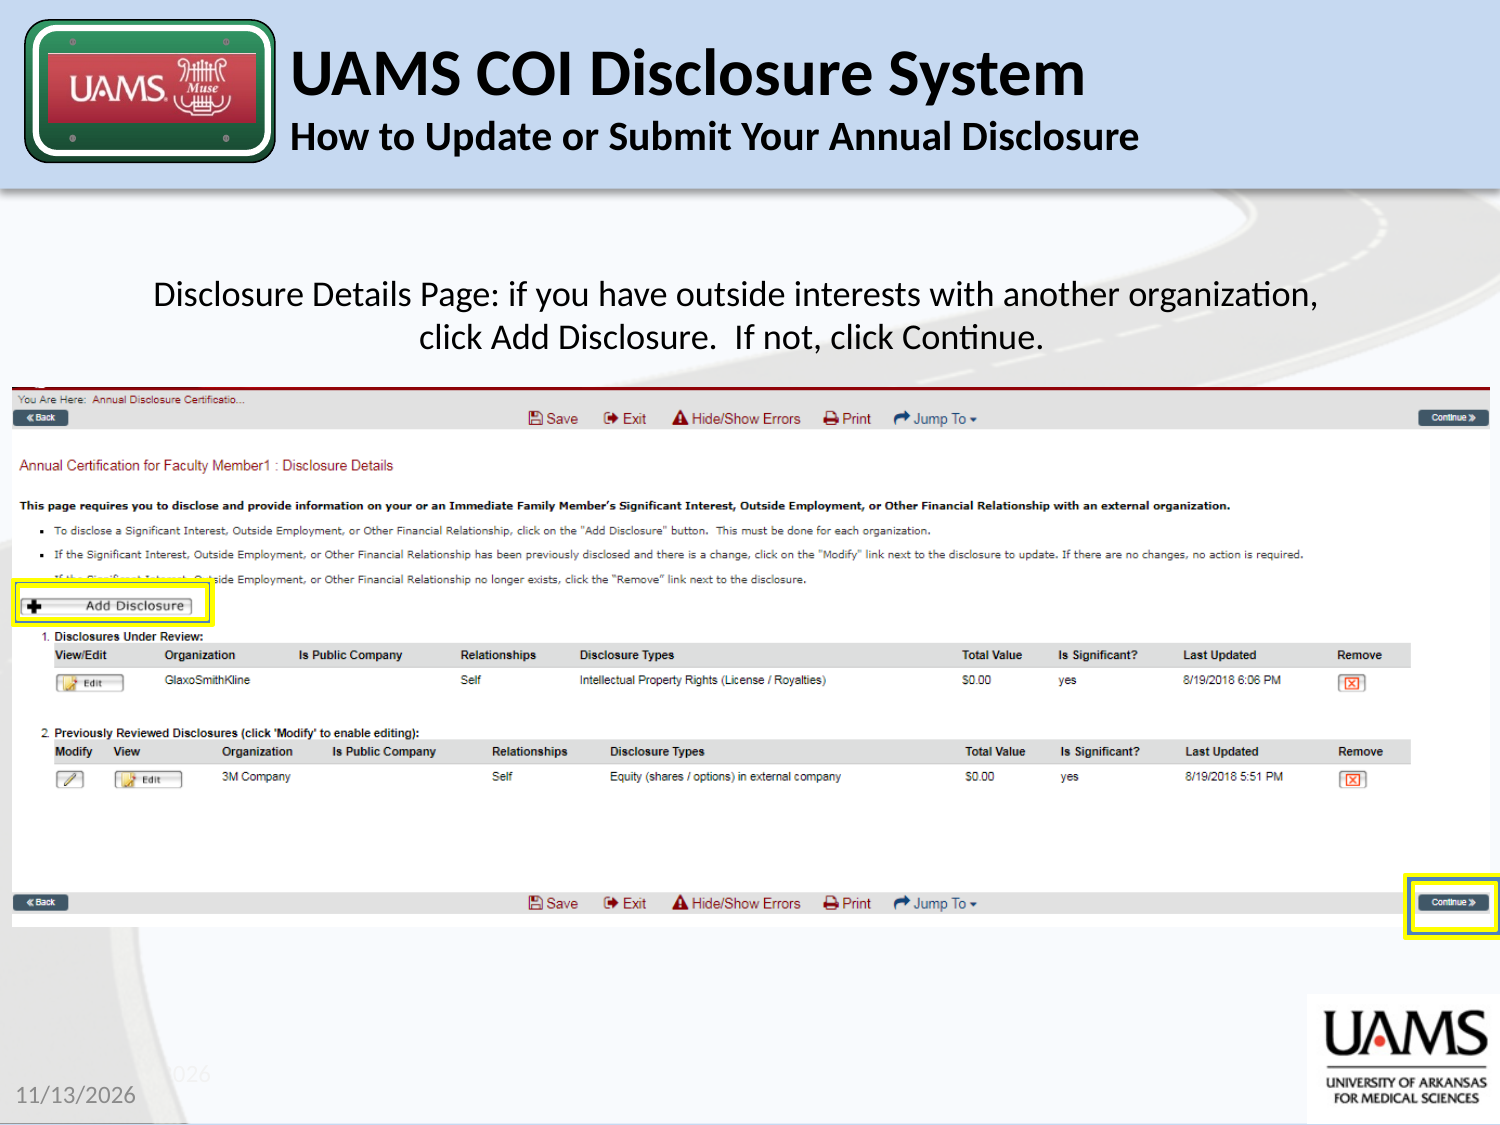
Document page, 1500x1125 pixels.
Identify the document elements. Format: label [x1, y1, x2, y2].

text_box [24, 19, 276, 163]
picture [0, 0, 1500, 1125]
